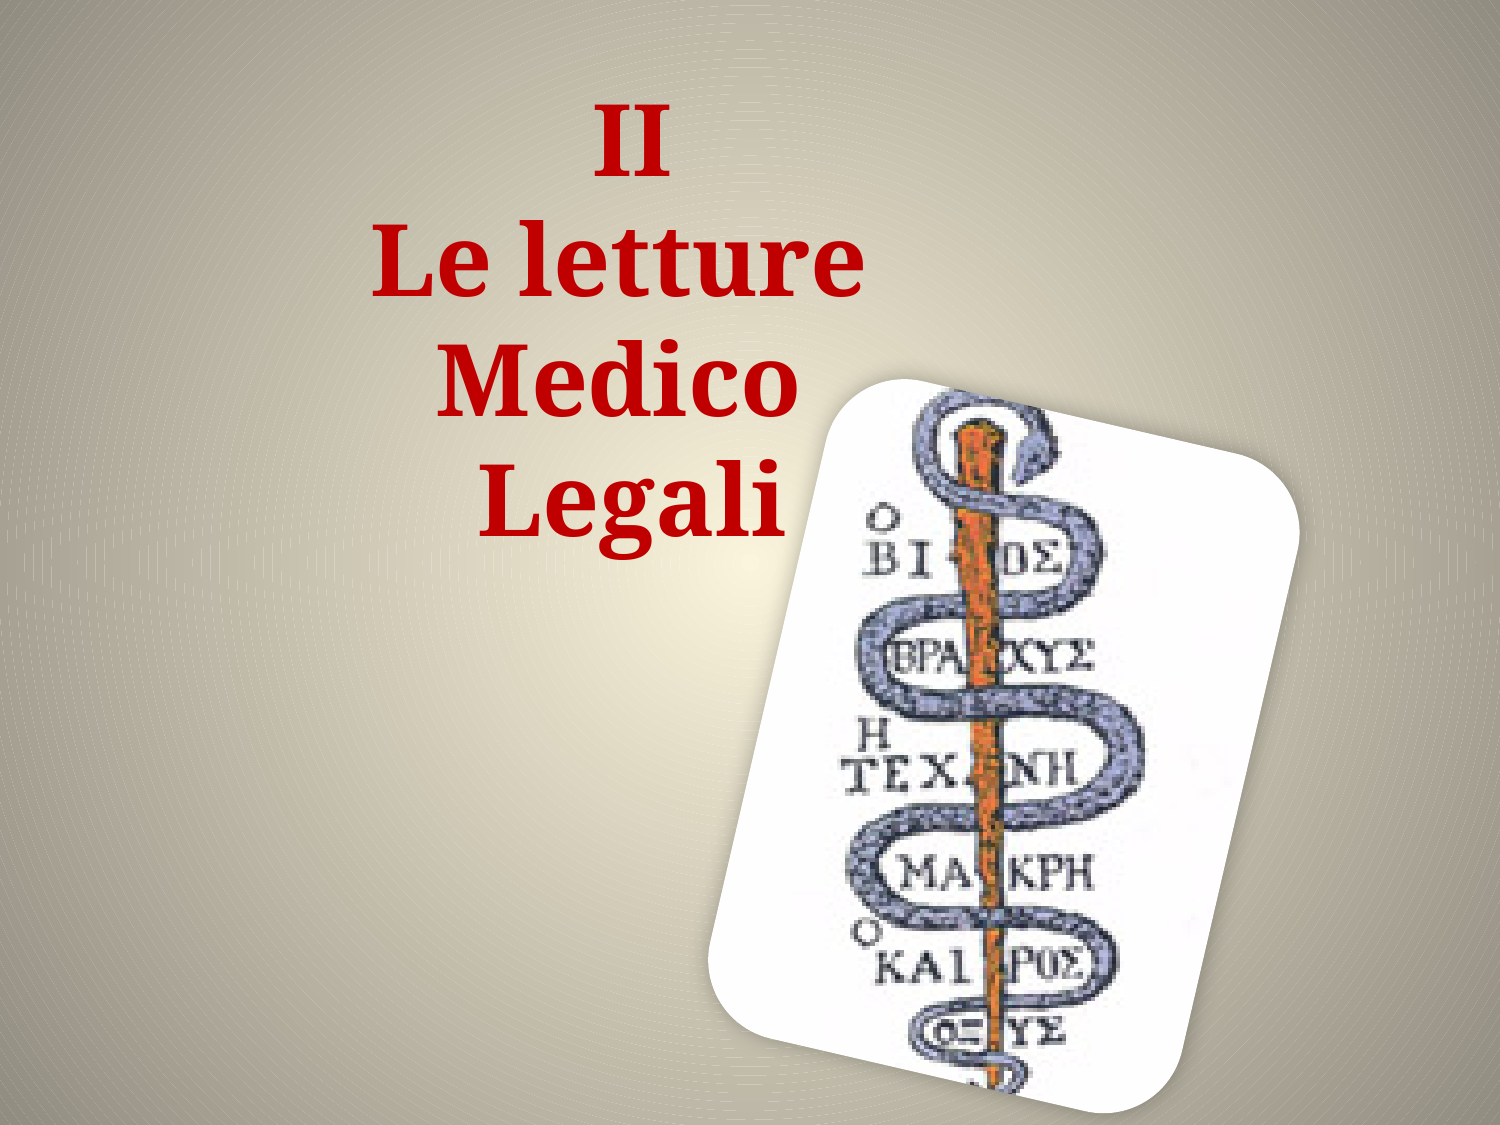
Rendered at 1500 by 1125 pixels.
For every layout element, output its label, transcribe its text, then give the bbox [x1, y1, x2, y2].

title II Le letture Medico Legali [112, 42, 1152, 591]
picture [708, 379, 1300, 1114]
